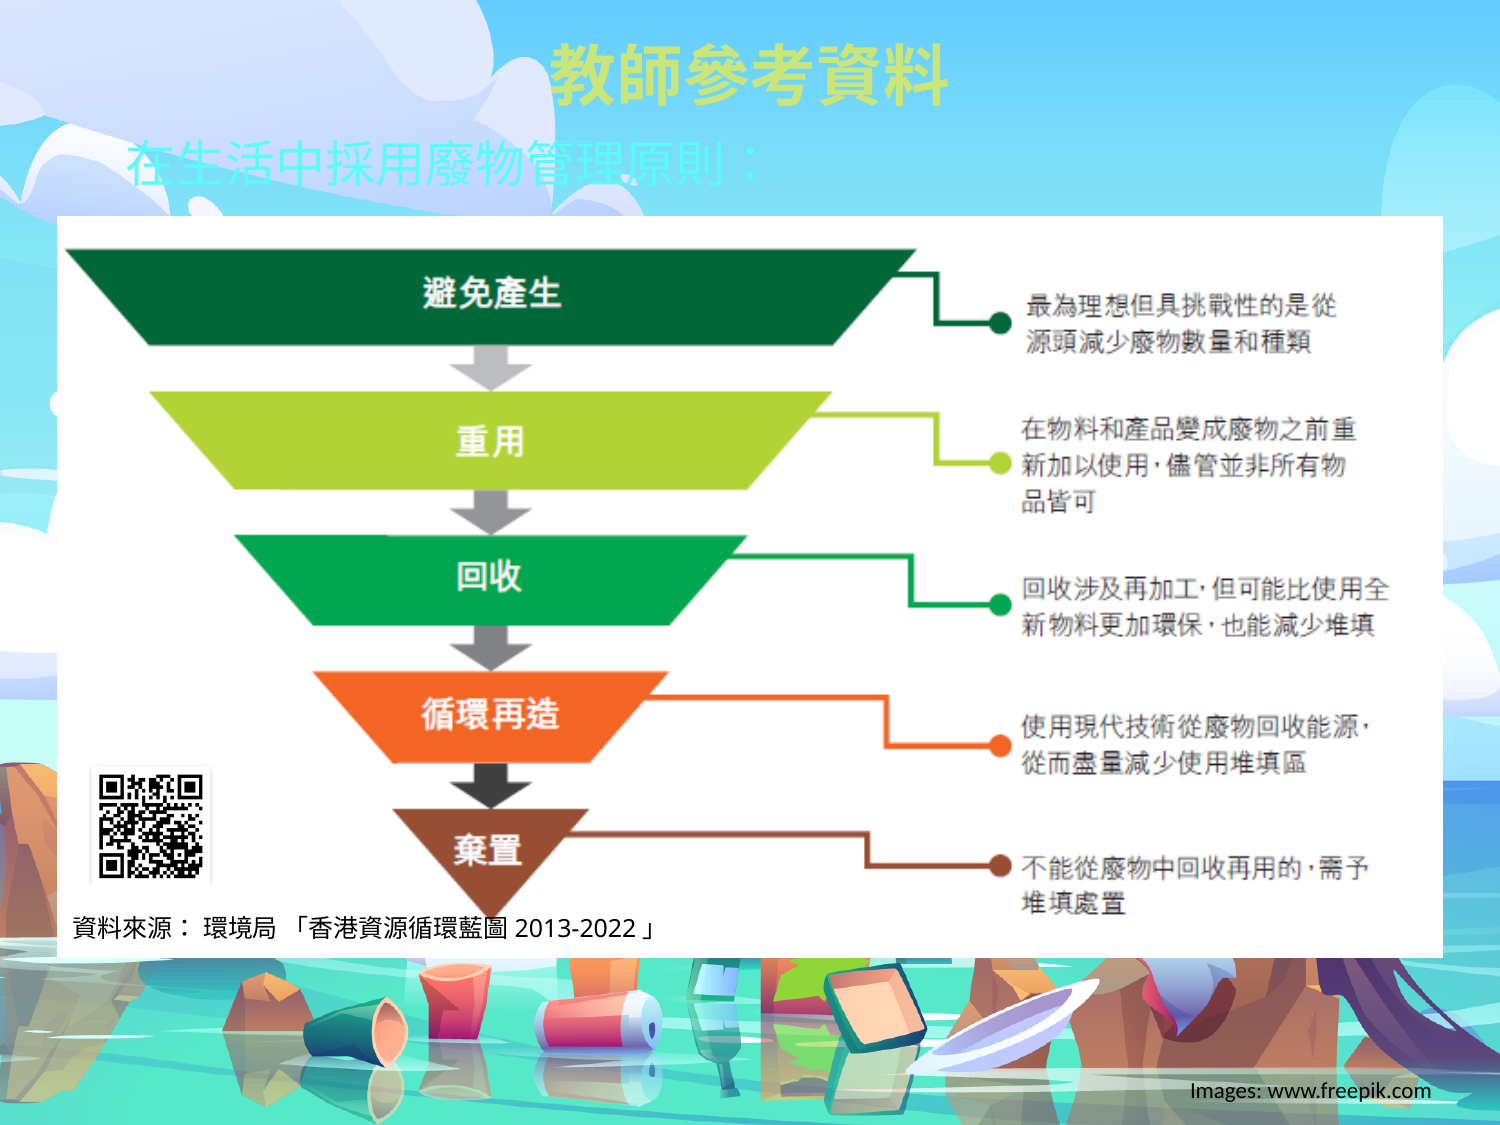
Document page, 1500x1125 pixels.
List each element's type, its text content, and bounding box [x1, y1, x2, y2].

text_box 在生活中採用廢物管理原則： [110, 125, 1399, 214]
picture [56, 215, 1444, 959]
text_box Images: www.freepik.com [1175, 1067, 1500, 1110]
title 教師參考資料 [159, 0, 1341, 125]
